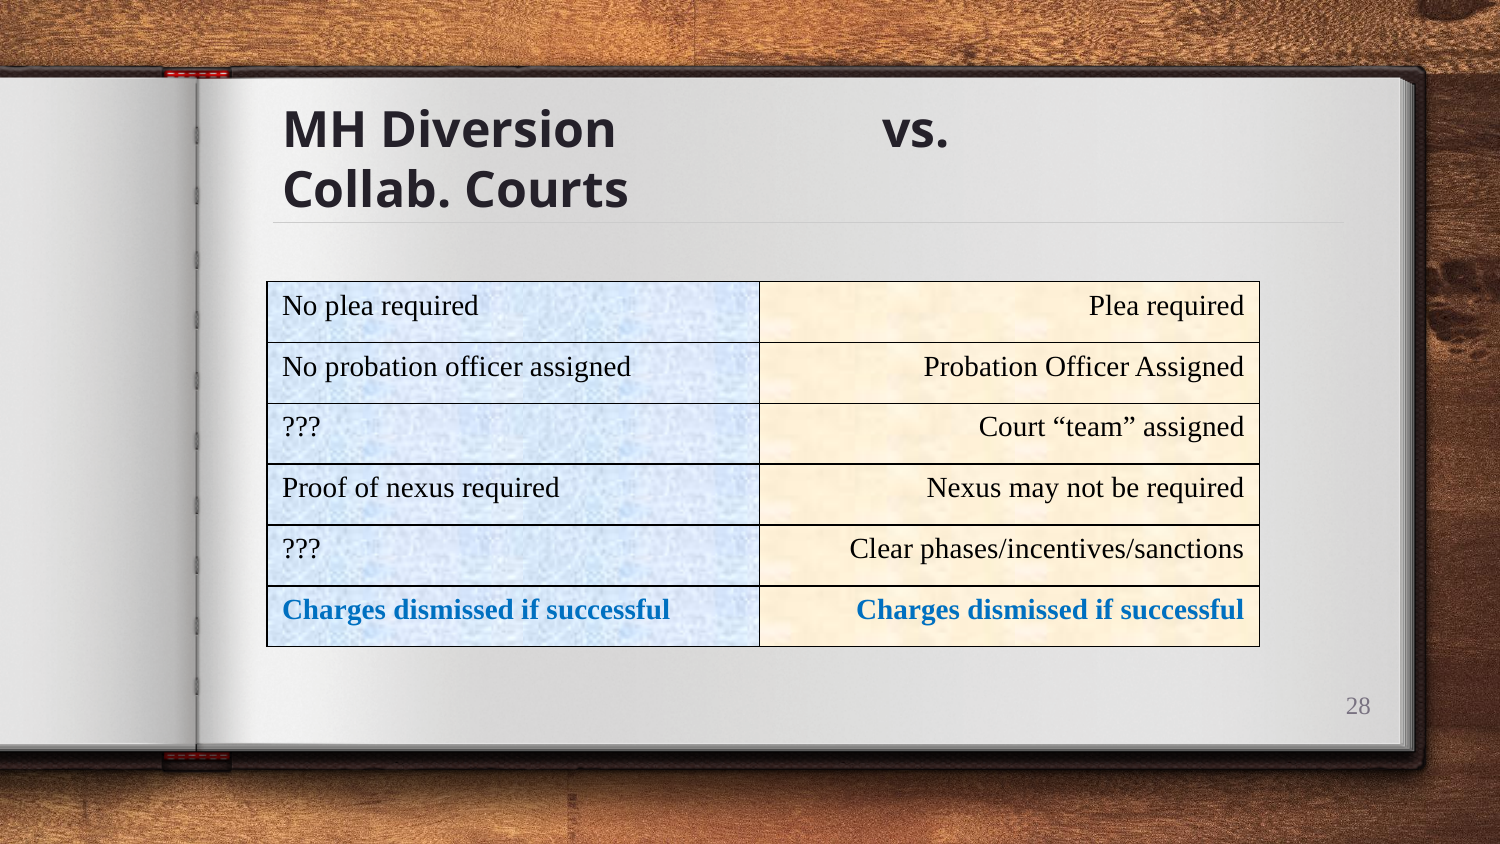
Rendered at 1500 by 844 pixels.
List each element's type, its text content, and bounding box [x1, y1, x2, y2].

table_cell Clear phases/incentives/sanctions [760, 526, 1259, 585]
table_cell ??? [268, 526, 759, 585]
picture [0, 0, 1500, 844]
table_cell Probation Officer Assigned [760, 343, 1259, 403]
slide_number 28 [1295, 672, 1386, 737]
table_cell Proof of nexus required [268, 465, 759, 524]
table_cell Court “team” assigned [760, 404, 1259, 463]
table_cell ??? [268, 404, 759, 463]
table_header Plea required [760, 282, 1259, 342]
title MH Diversion vs. Collab. Courts [267, 117, 1260, 233]
table_cell Nexus may not be required [760, 465, 1259, 524]
table_header No plea required [268, 282, 759, 342]
table_cell No probation officer assigned [268, 343, 759, 403]
table_cell Charges dismissed if successful [268, 587, 759, 646]
table_cell Charges dismissed if successful [760, 587, 1259, 646]
